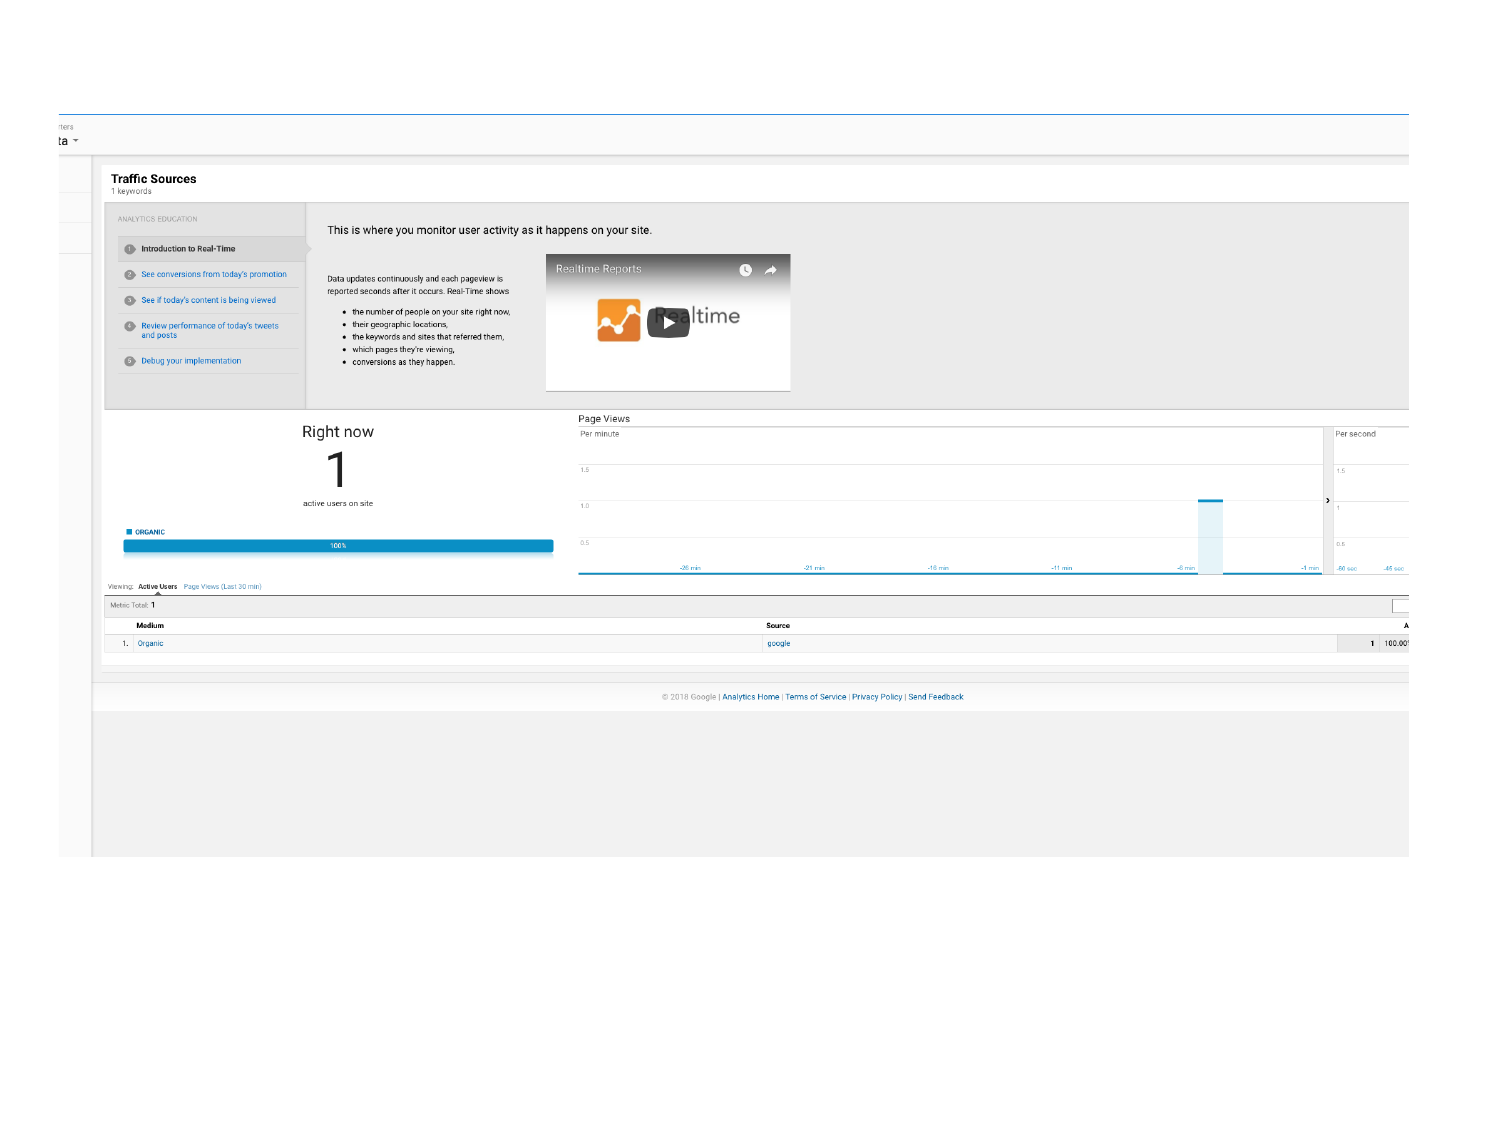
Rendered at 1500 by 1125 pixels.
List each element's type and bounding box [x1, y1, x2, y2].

list [58, 113, 1410, 857]
